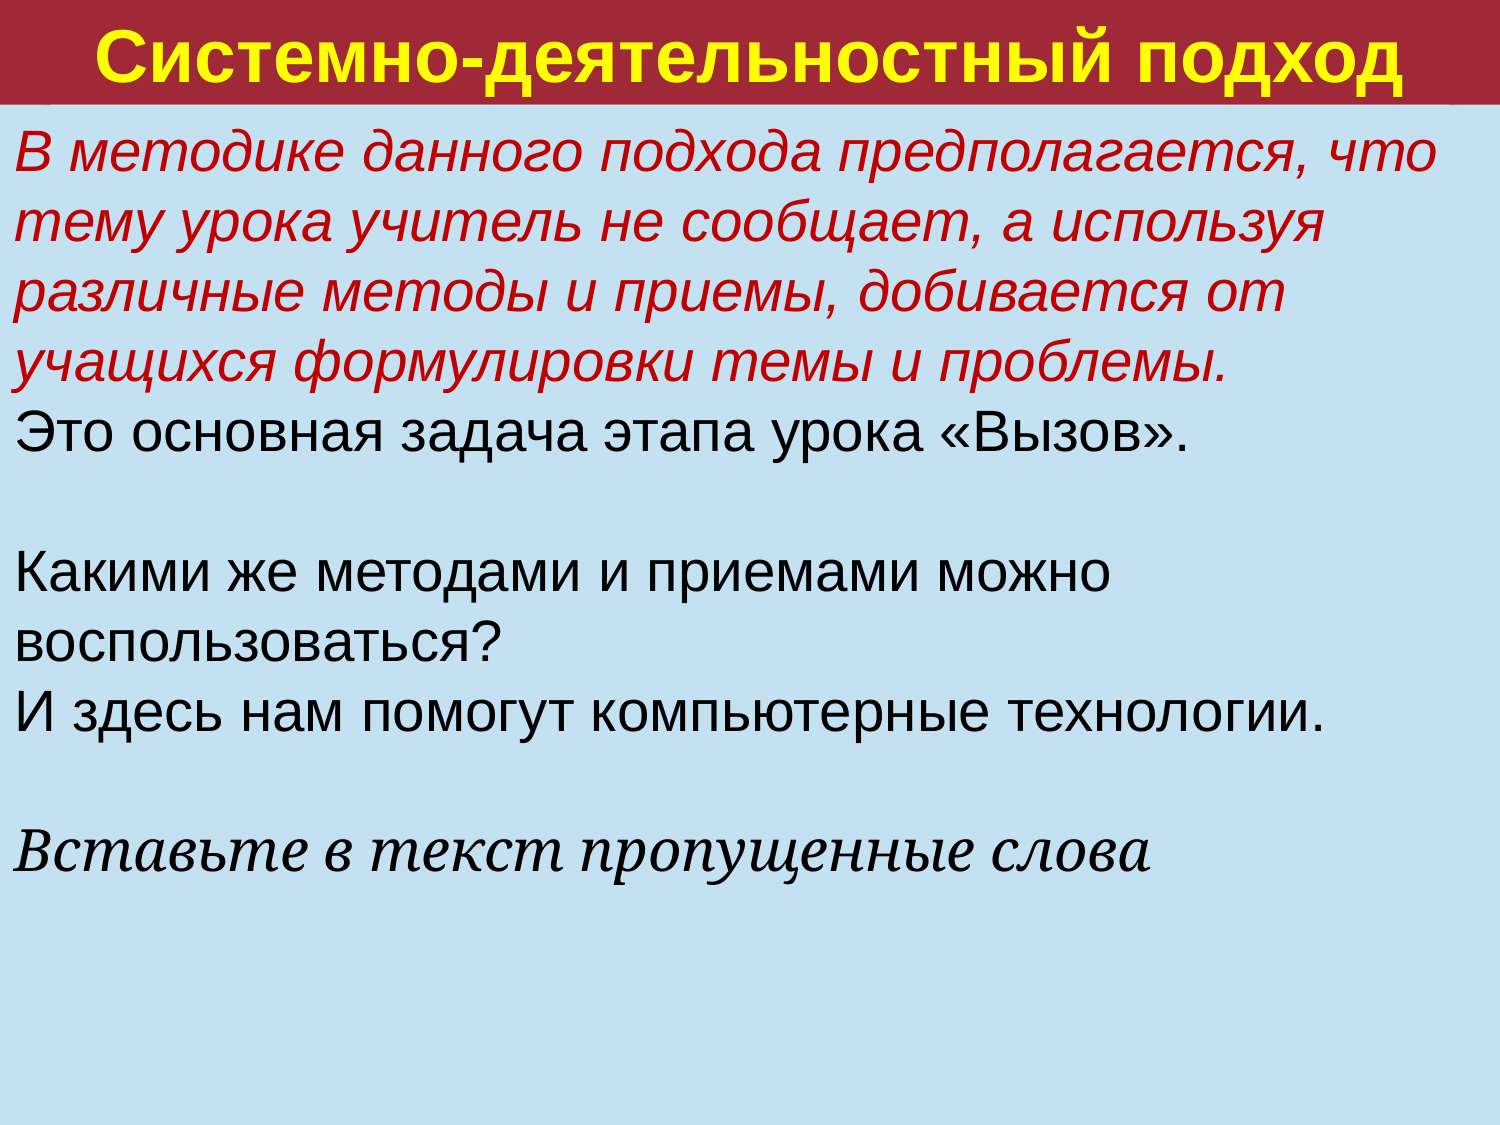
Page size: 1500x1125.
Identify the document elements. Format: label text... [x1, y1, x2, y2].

text_box В методике данного подхода предполагается, что тему урока учитель не сообщает, а используя различные методы и приемы, добивается от учащихся формулировки темы и проблемы. Это основная задача этапа урока «Вызов». Какими же методами и приемами можно воспользоваться? И здесь нам помогут компьютерные технологии. Вставьте в текст пропущенные слова [0, 214, 1500, 1125]
text_box [0, 128, 528, 214]
text_box В методике данного подхода предполагается, что тему урока учитель не сообщает, а используя различные методы и приемы, добивается от учащихся формулировки темы и проблемы. Это основная задача этапа урока «Вызов». Какими же методами и приемами можно воспользоваться? И здесь нам помогут компьютерные технологии. Вставьте в текст пропущенные слова [0, 105, 1500, 187]
text_box [644, 304, 1500, 361]
text_box Системно-деятельностный подход [0, 0, 1500, 105]
text_box [503, 187, 1500, 243]
